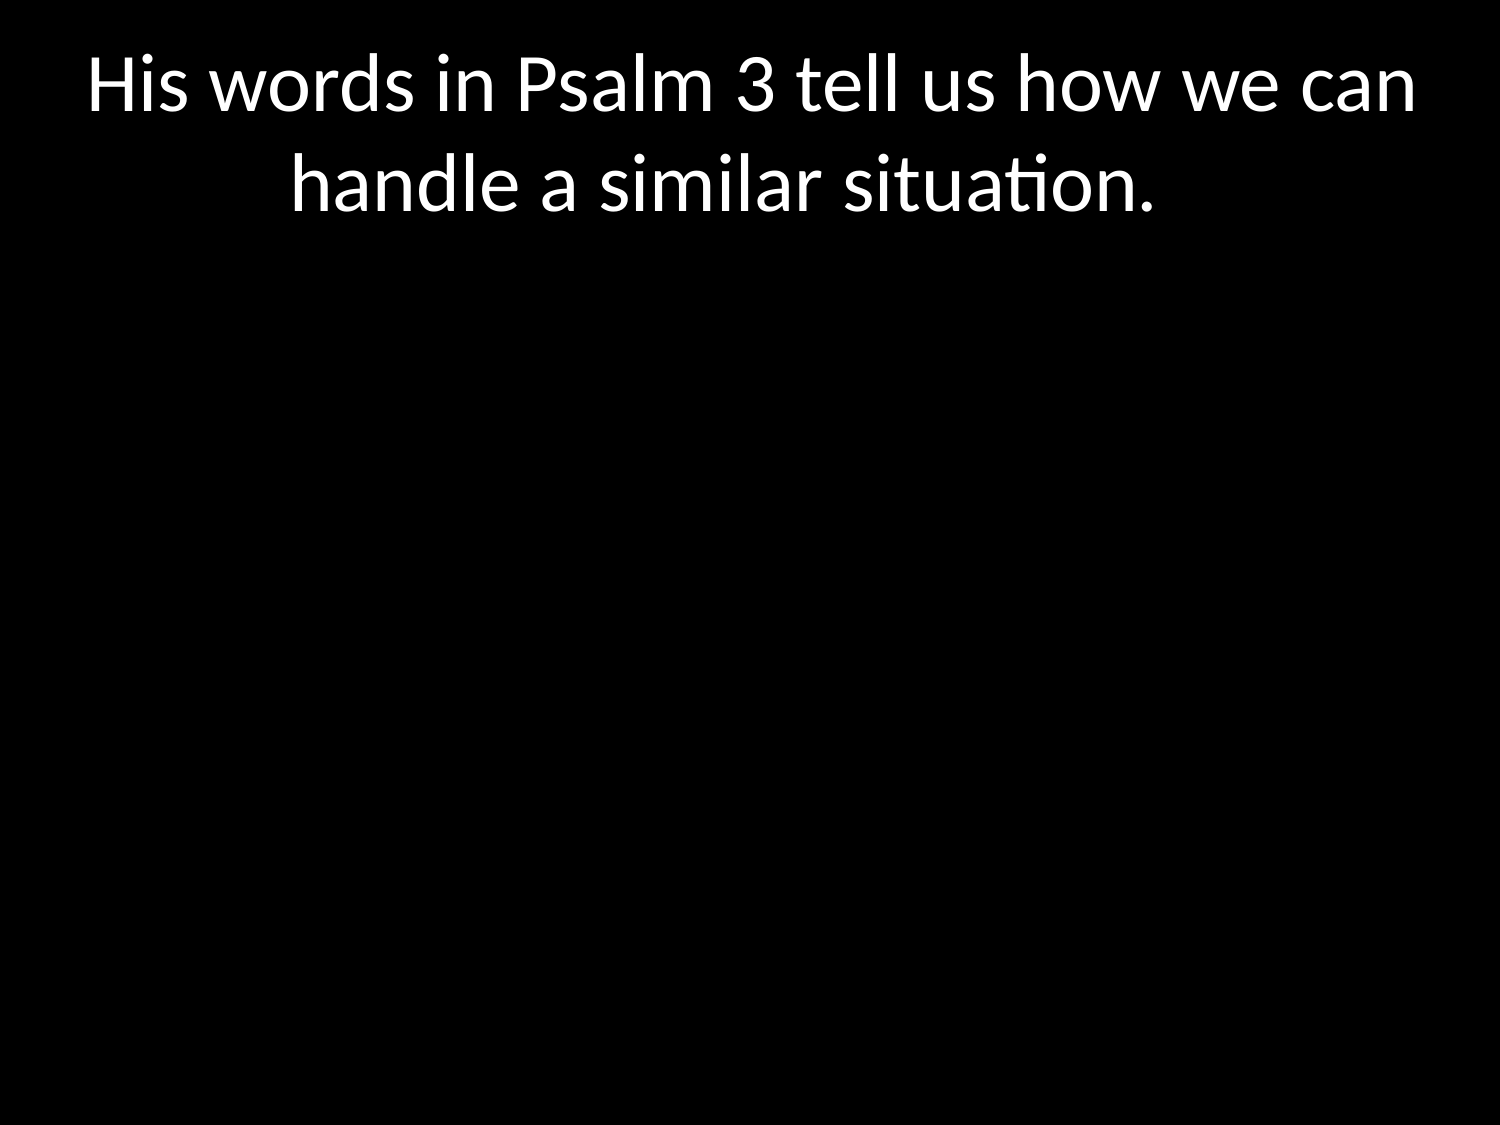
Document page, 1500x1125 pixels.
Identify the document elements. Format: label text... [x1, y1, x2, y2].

text_box His words in Psalm 3 tell us how we can handle a similar situation. [54, 21, 1451, 236]
